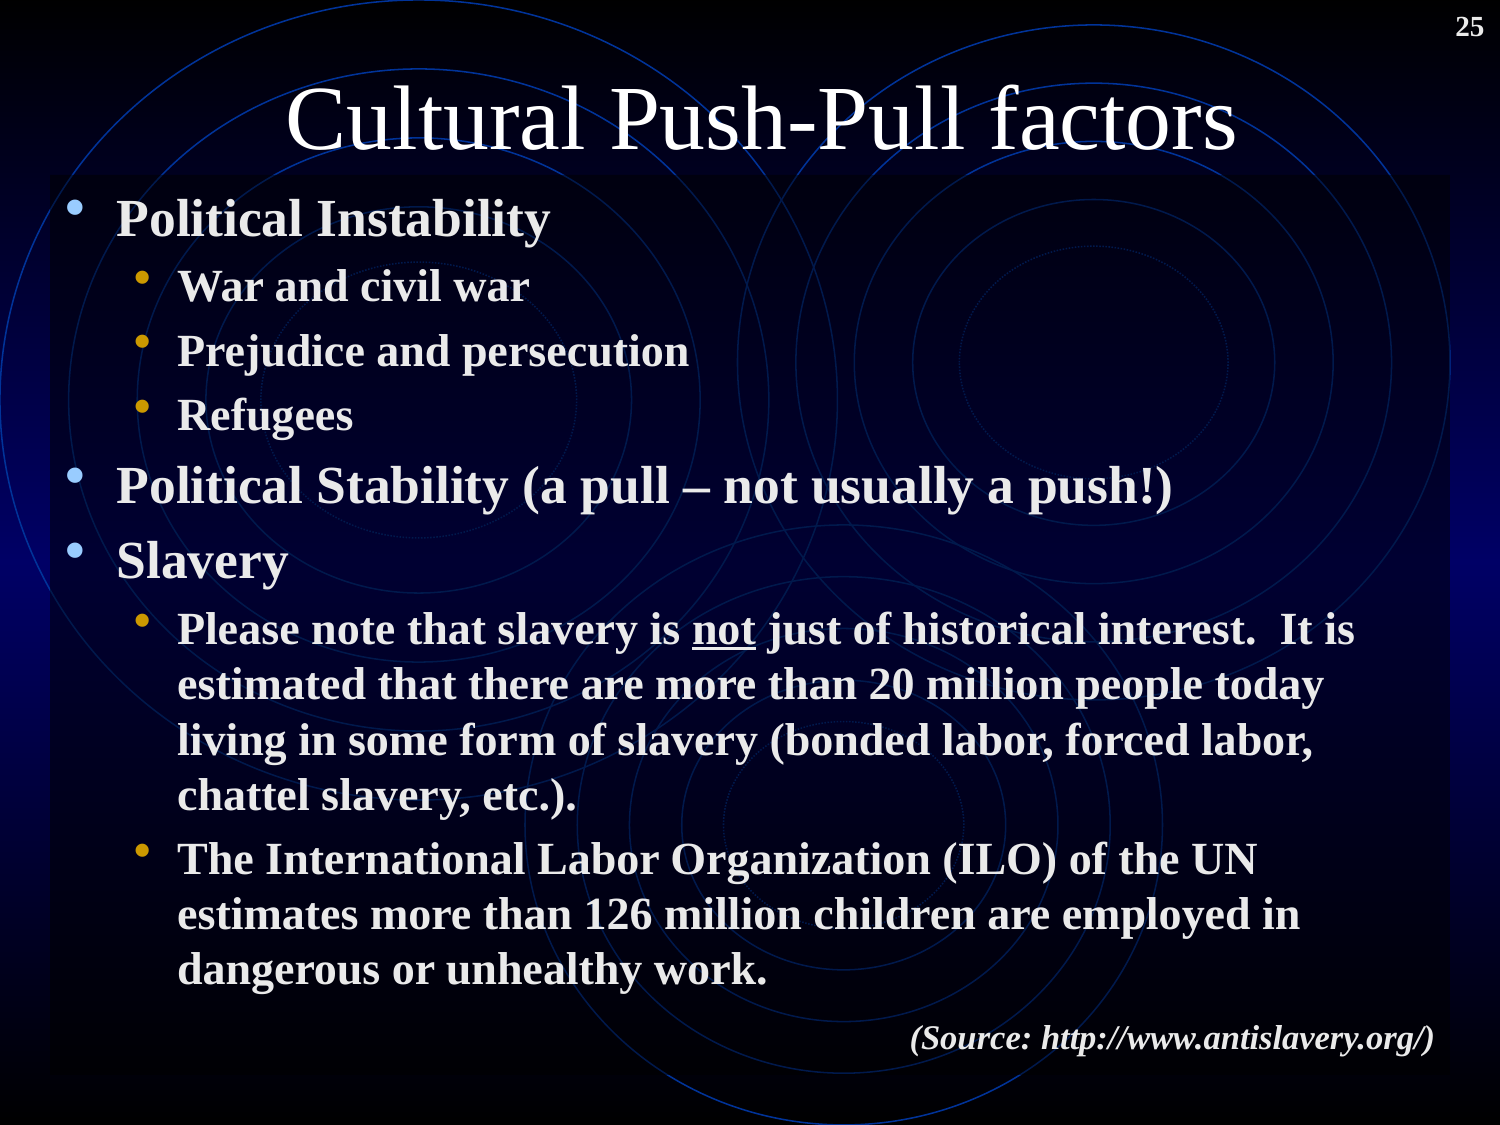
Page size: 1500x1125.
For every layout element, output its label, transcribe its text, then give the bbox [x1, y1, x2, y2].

slide_number 25 [1187, 0, 1500, 75]
title Cultural Push-Pull factors [125, 37, 1400, 174]
list Political Instability War and civil war Prejudice and persecution Refugees Political Stability (a pull – not usually a push!) Slavery Please note that slavery is not just of historical interest. It is estimated that there are more than 20 million people today living in some form of slavery (bonded labor, forced labor, chattel slavery, etc.). The International Labor Organization (ILO) of the UN estimates more than 126 million children are employed in dangerous or unhealthy work. (Source: http://www.antislavery.org/) [50, 174, 1450, 1075]
